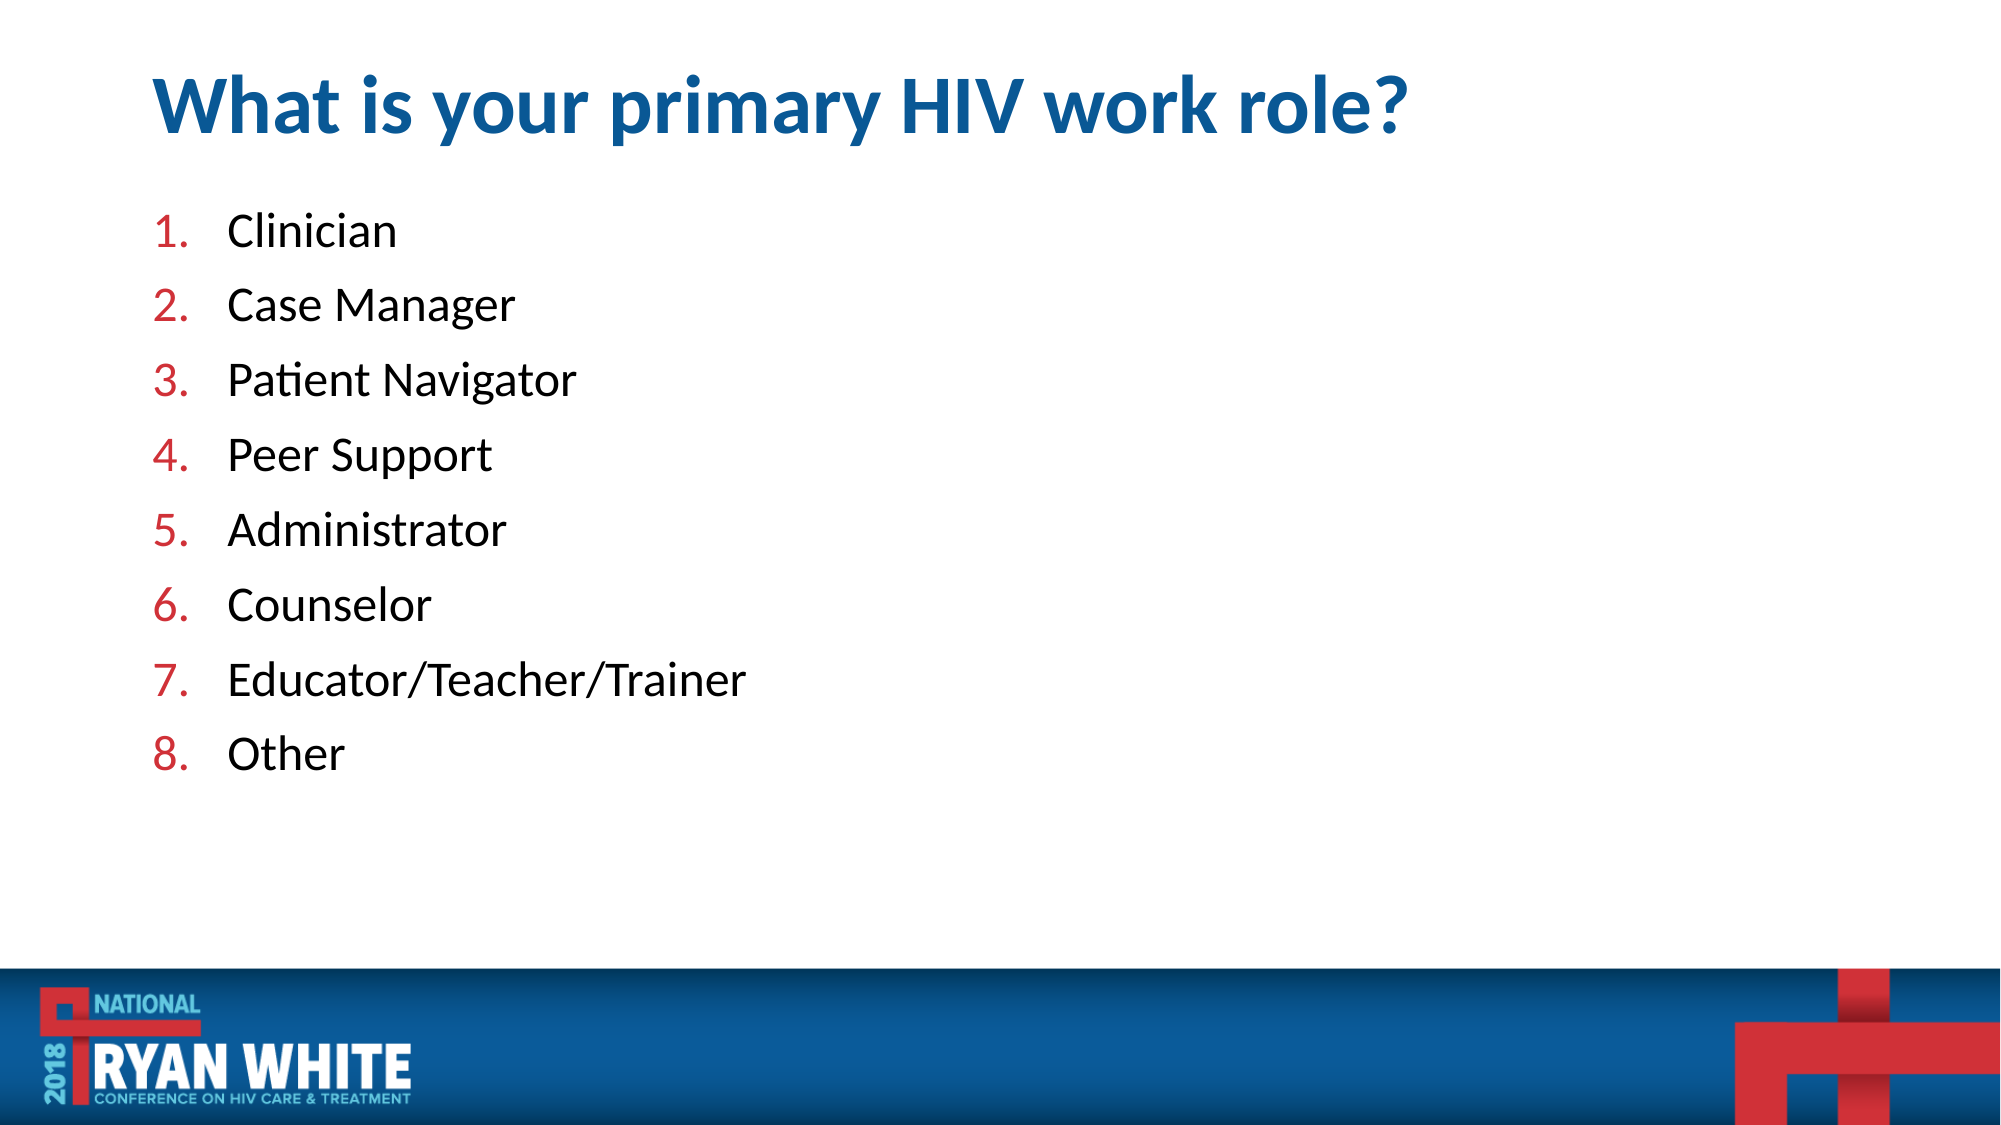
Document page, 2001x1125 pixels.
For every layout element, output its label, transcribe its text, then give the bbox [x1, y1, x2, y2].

list Clinician Case Manager Patient Navigator Peer Support Administrator Counselor Educator/Teacher/Trainer Other [137, 196, 1863, 927]
picture [0, 0, 2001, 1125]
title What is your primary HIV work role? [137, 38, 1863, 175]
